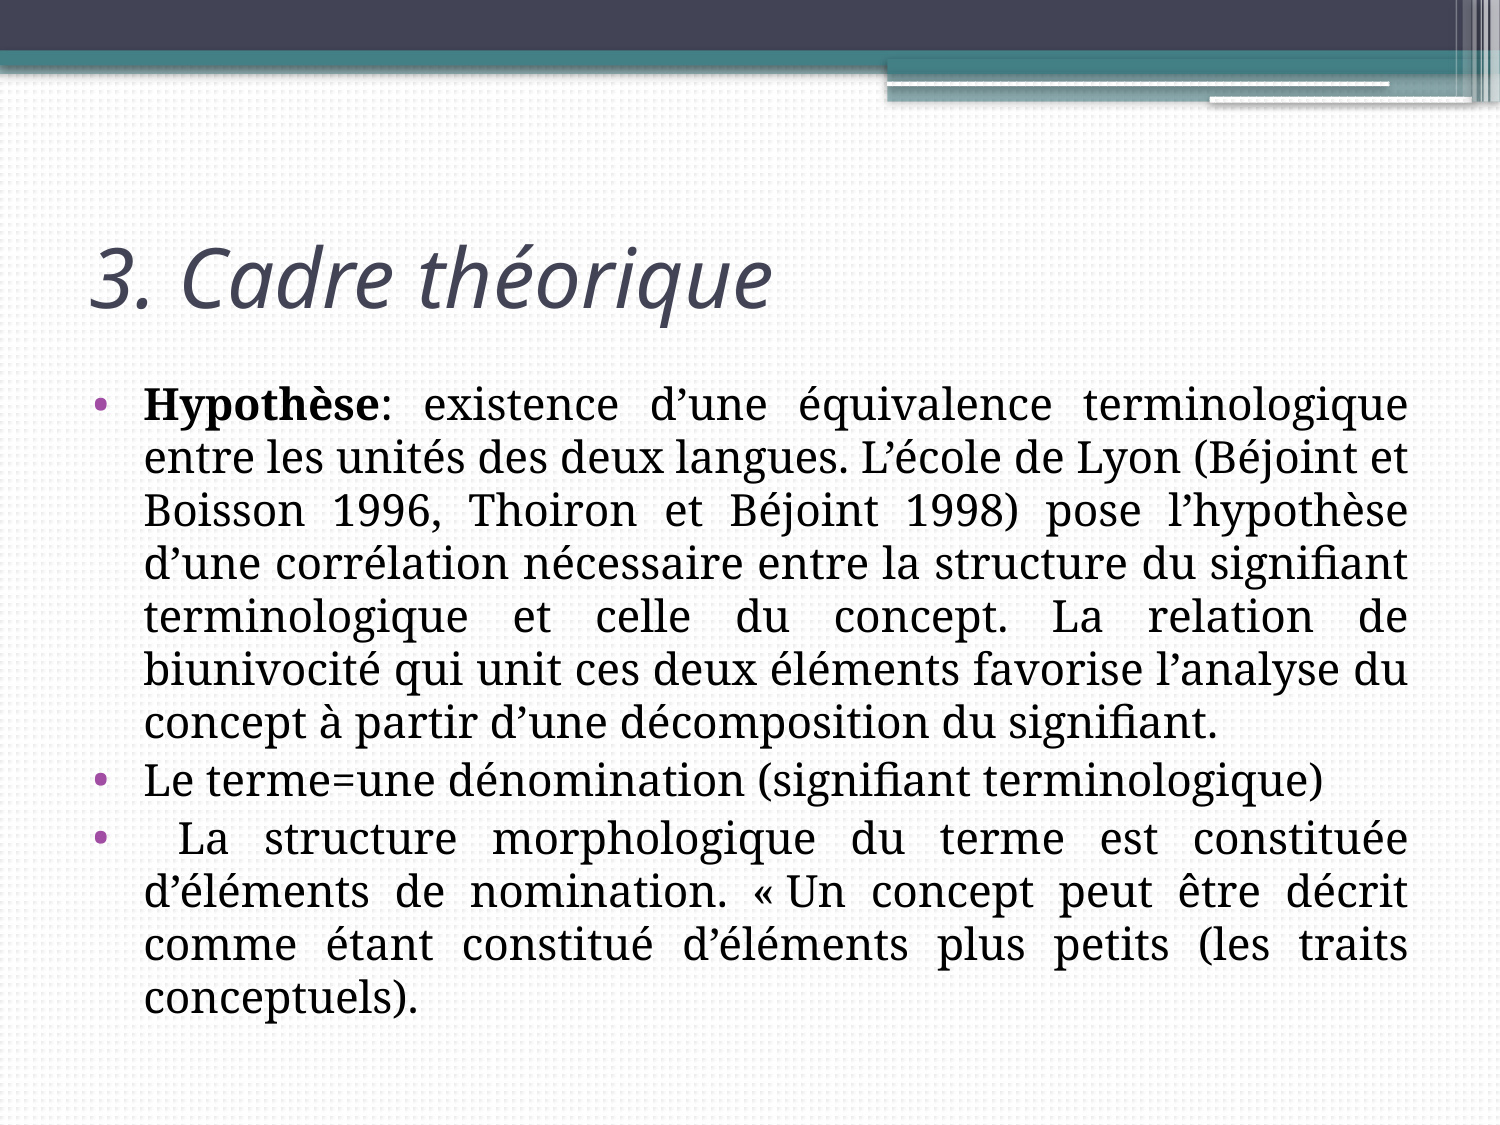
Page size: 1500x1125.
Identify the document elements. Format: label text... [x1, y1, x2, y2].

title 3. Cadre théorique [75, 187, 1425, 363]
list Hypothèse: existence d’une équivalence terminologique entre les unités des deux langues. L’école de Lyon (Béjoint et Boisson 1996, Thoiron et Béjoint 1998) pose l’hypothèse d’une corrélation nécessaire entre la structure du signifiant terminologique et celle du concept. La relation de biunivocité qui unit ces deux éléments favorise l’analyse du concept à partir d’une décomposition du signifiant. Le terme=une dénomination (signifiant terminologique) La structure morphologique du terme est constituée d’éléments de nomination. « Un concept peut être décrit comme étant constitué d’éléments plus petits (les traits conceptuels). [75, 368, 1425, 1079]
